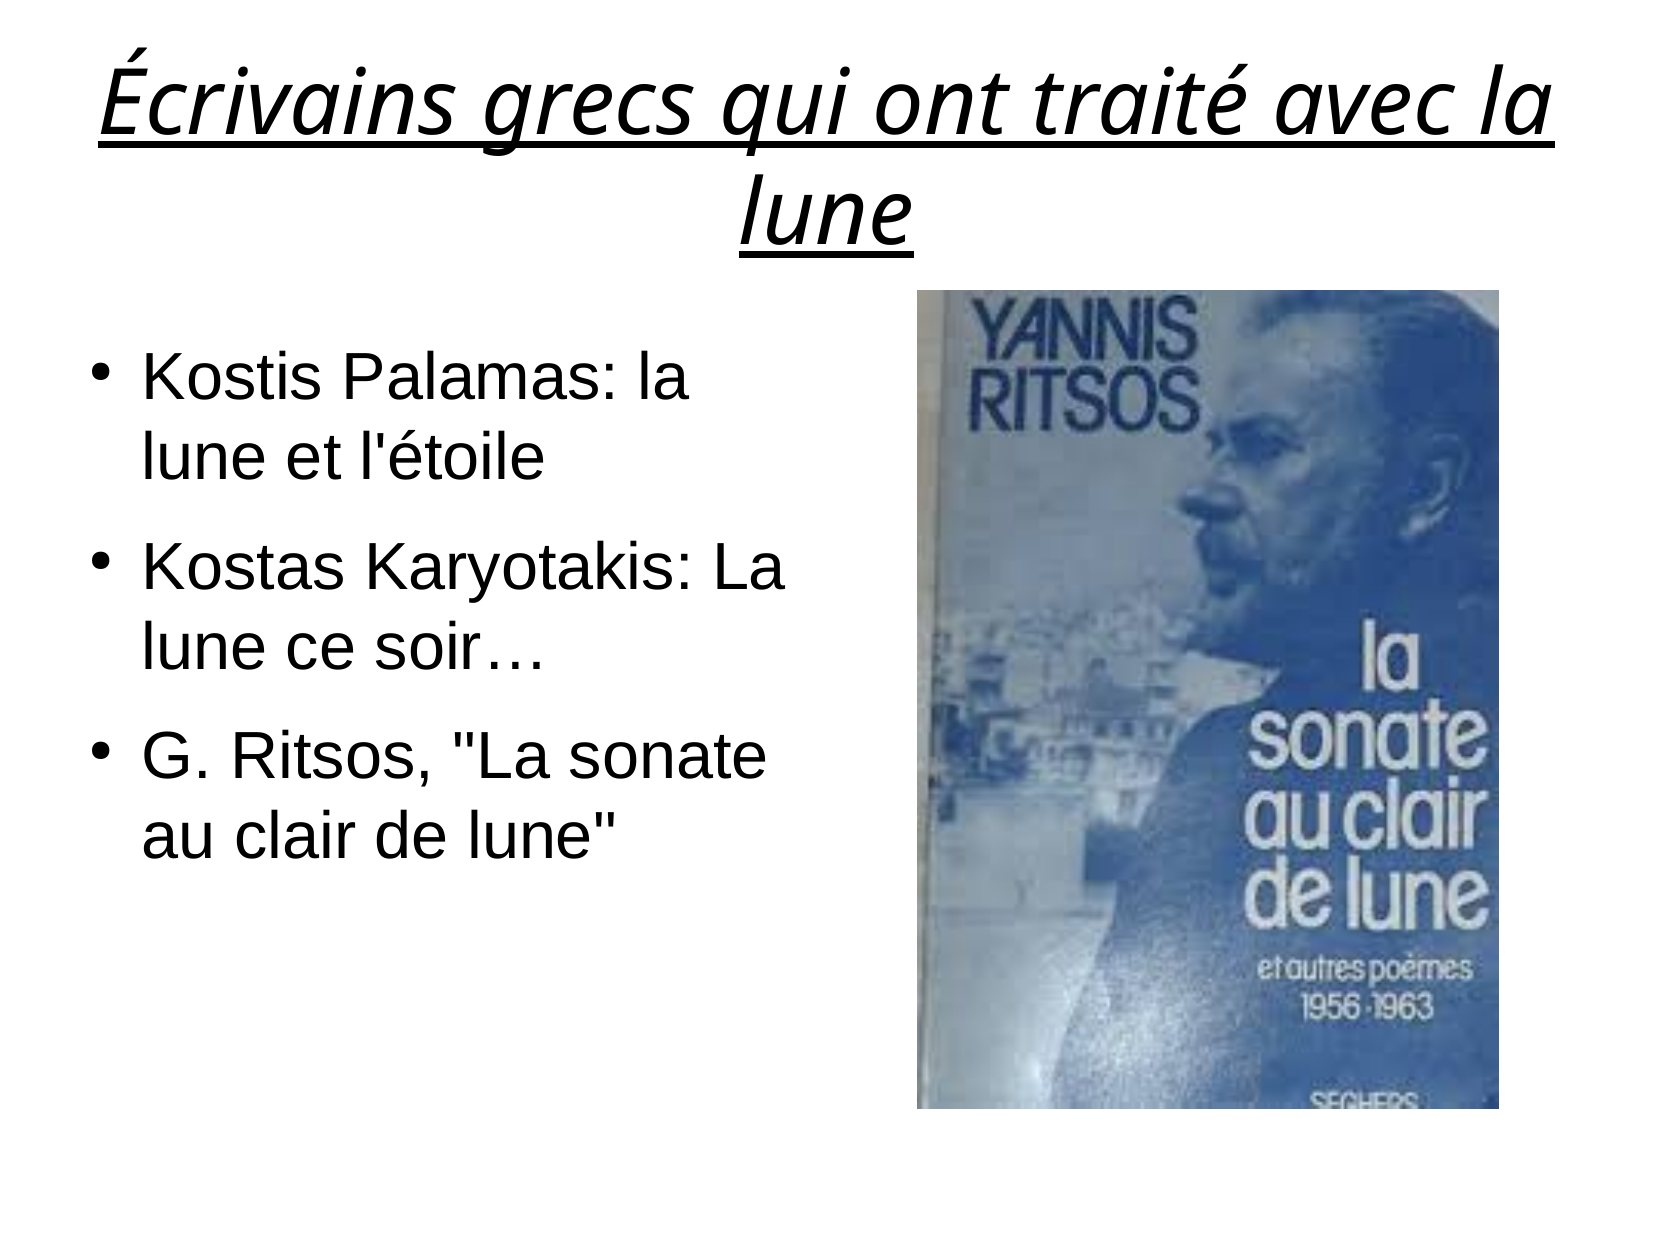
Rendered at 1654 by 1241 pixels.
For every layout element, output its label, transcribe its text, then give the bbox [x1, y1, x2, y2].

list Kostis Palamas: la lune et l'étoile Kostas Karyotakis: La lune ce soir… G. Ritsos, "La sonate au clair de lune" [71, 333, 798, 1152]
picture [917, 289, 1500, 1109]
title Écrivains grecs qui ont traité avec la lune [82, 49, 1571, 257]
